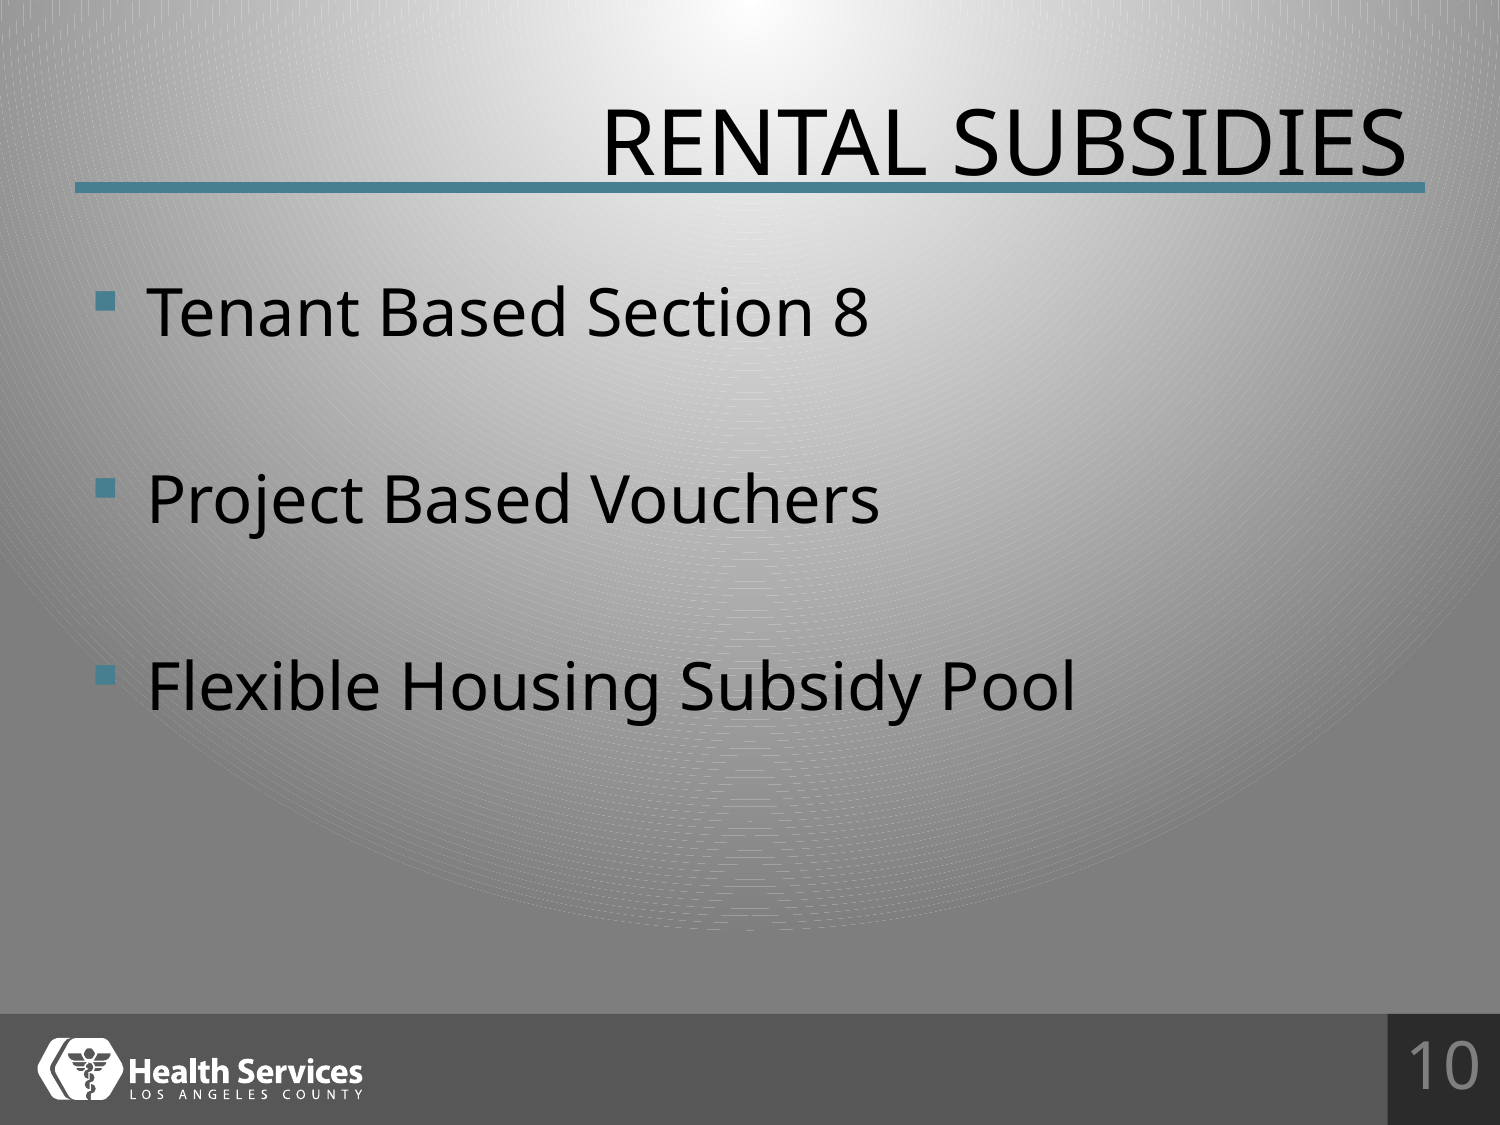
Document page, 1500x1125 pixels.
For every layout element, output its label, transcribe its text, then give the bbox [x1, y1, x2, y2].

title Rental subsidies [75, 45, 1425, 233]
list Tenant Based Section 8 Project Based Vouchers Flexible Housing Subsidy Pool [75, 262, 1425, 1005]
slide_number 10 [1387, 1011, 1500, 1125]
